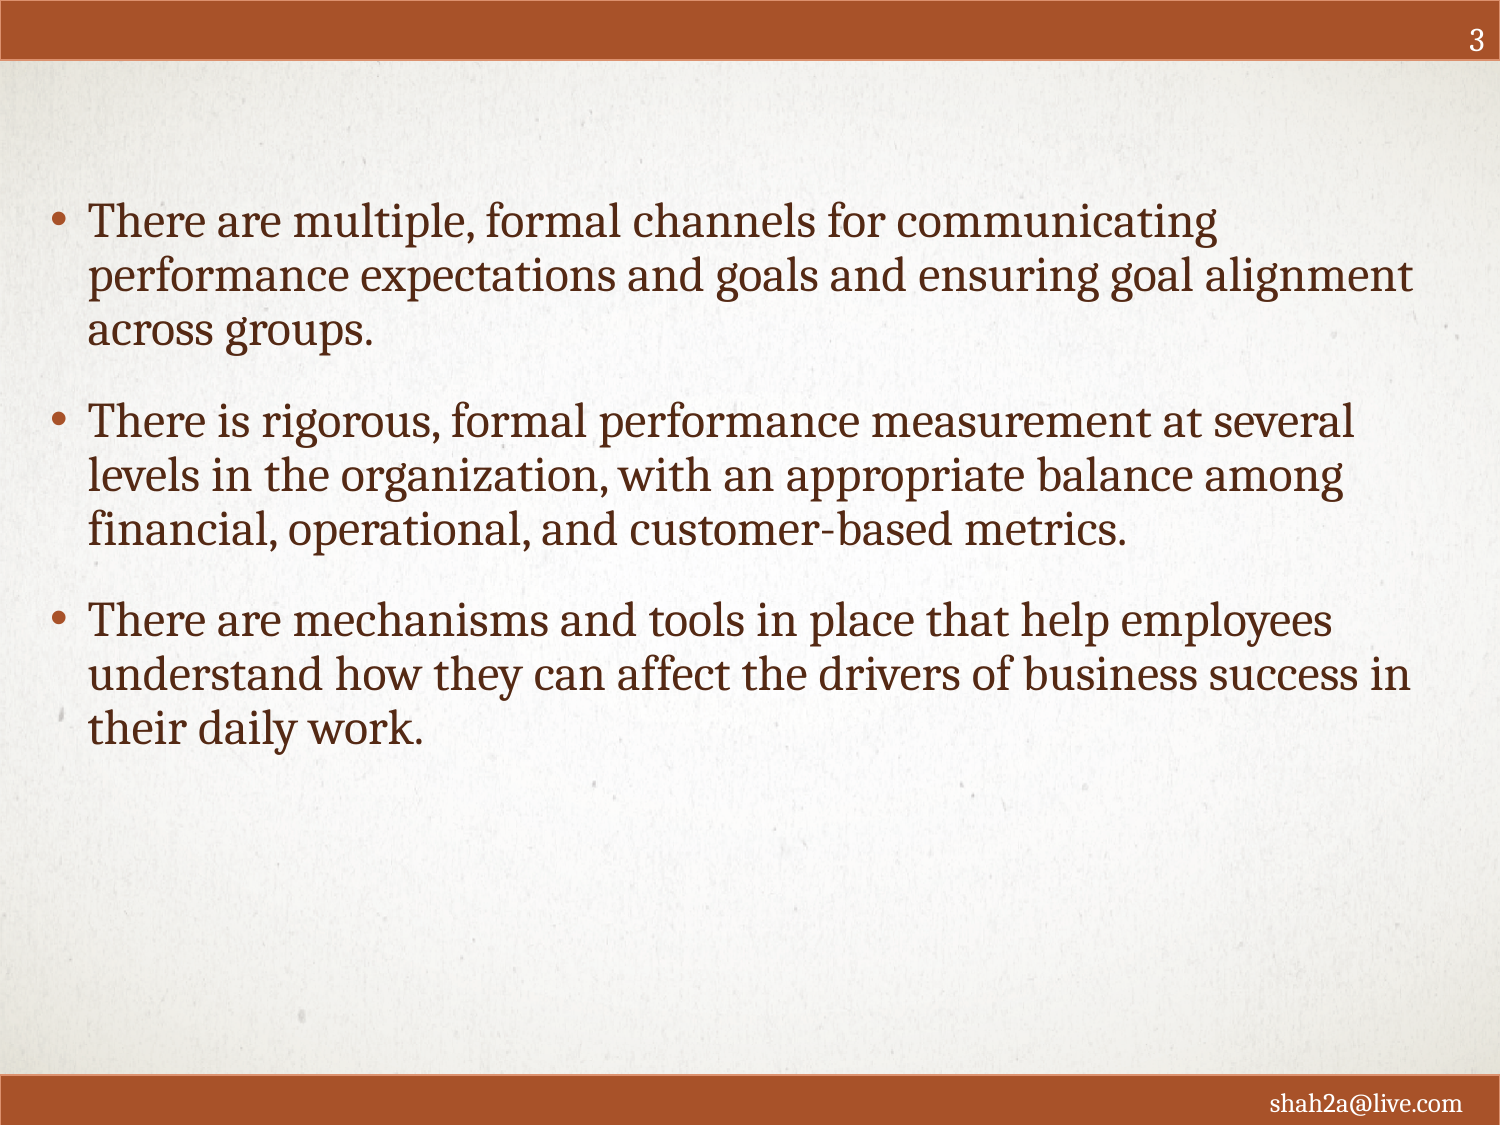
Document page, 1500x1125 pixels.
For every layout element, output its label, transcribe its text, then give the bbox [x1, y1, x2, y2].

list There are multiple, formal channels for communicating performance expectations and goals and ensuring goal alignment across groups. There is rigorous, formal performance measurement at several levels in the organization, with an appropriate balance among financial, operational, and customer-based metrics. There are mechanisms and tools in place that help employees understand how they can affect the drivers of business success in their daily work. [27, 186, 1475, 1069]
slide_number 3 [1412, 0, 1500, 76]
picture [0, 61, 1500, 1074]
